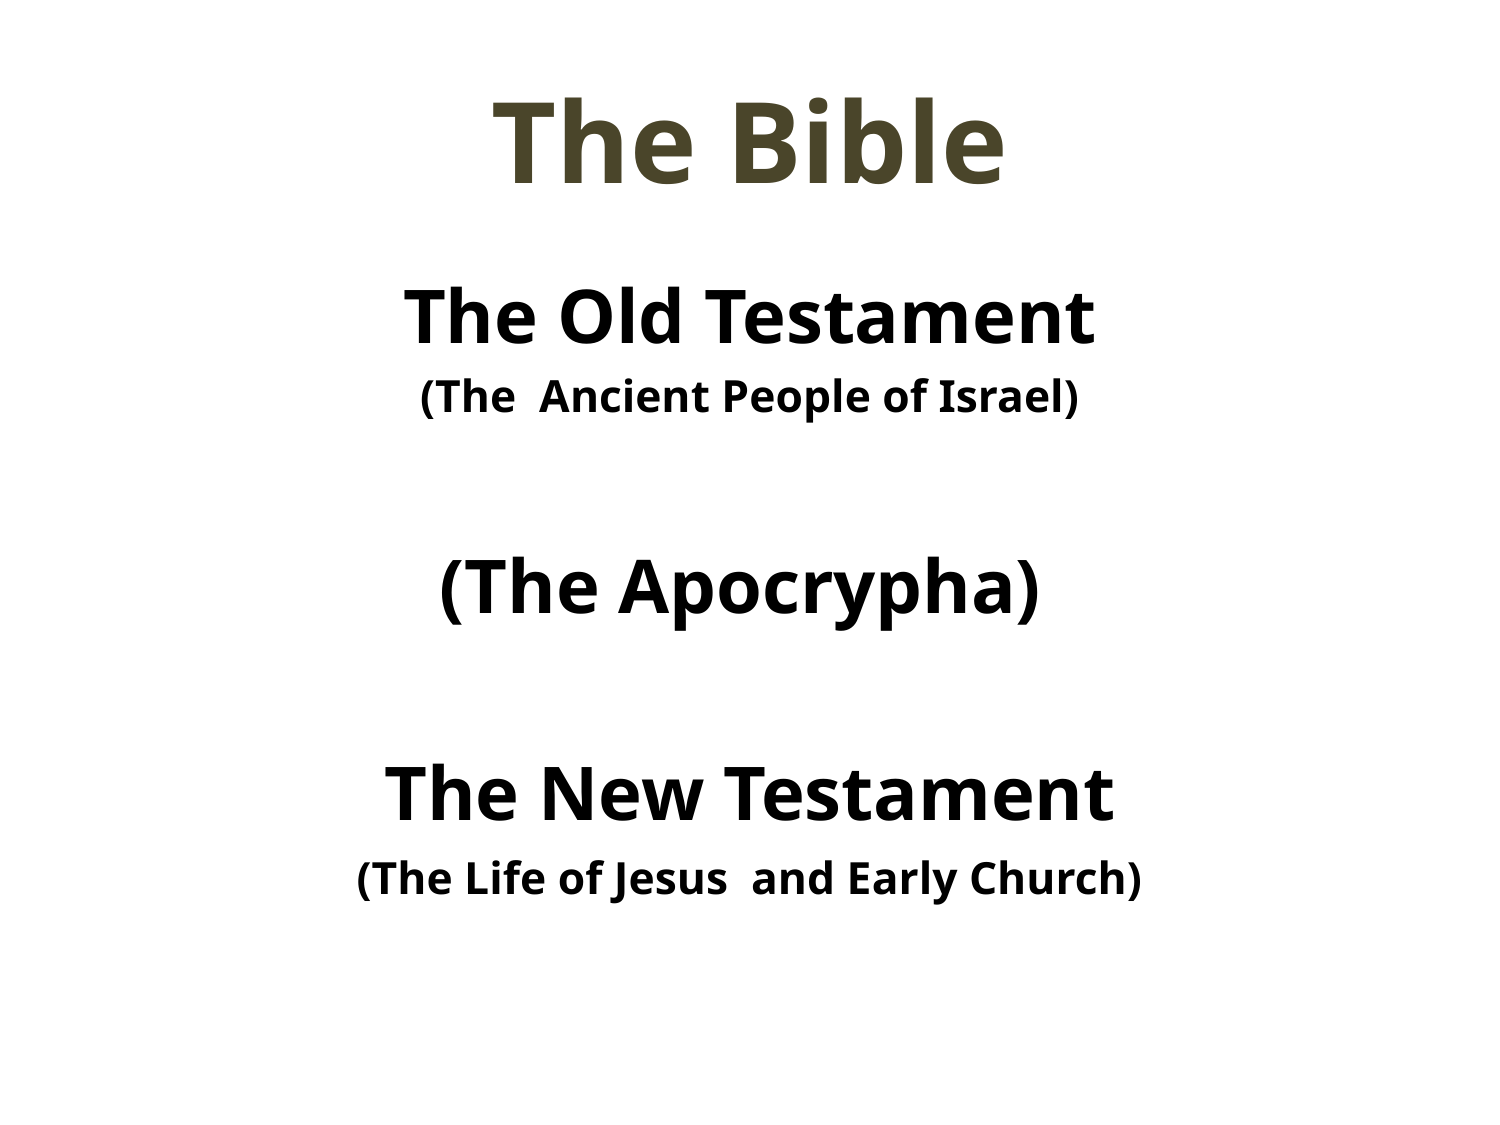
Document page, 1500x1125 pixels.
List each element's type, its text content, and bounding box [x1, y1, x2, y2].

title The Bible [75, 45, 1425, 233]
list The Old Testament (The Ancient People of Israel) (The Apocrypha) The New Testament (The Life of Jesus and Early Church) [75, 262, 1425, 1005]
